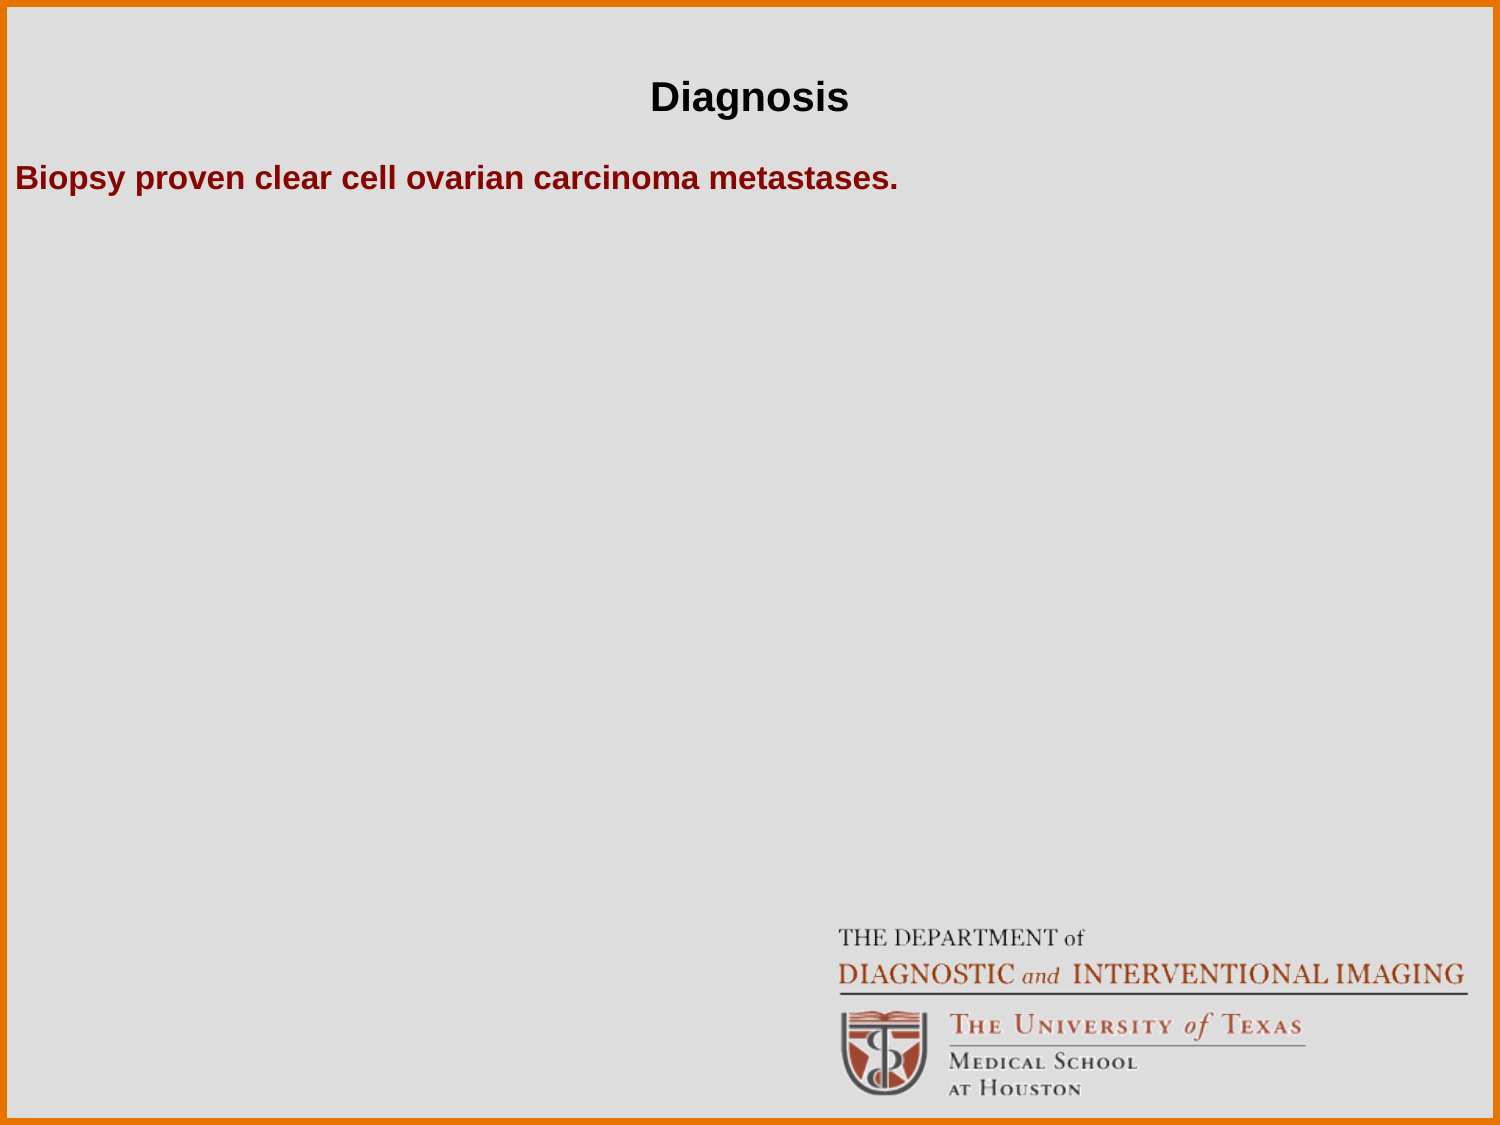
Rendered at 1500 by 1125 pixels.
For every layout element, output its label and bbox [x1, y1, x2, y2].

picture [824, 924, 1482, 1107]
text_box [0, 0, 1500, 1125]
